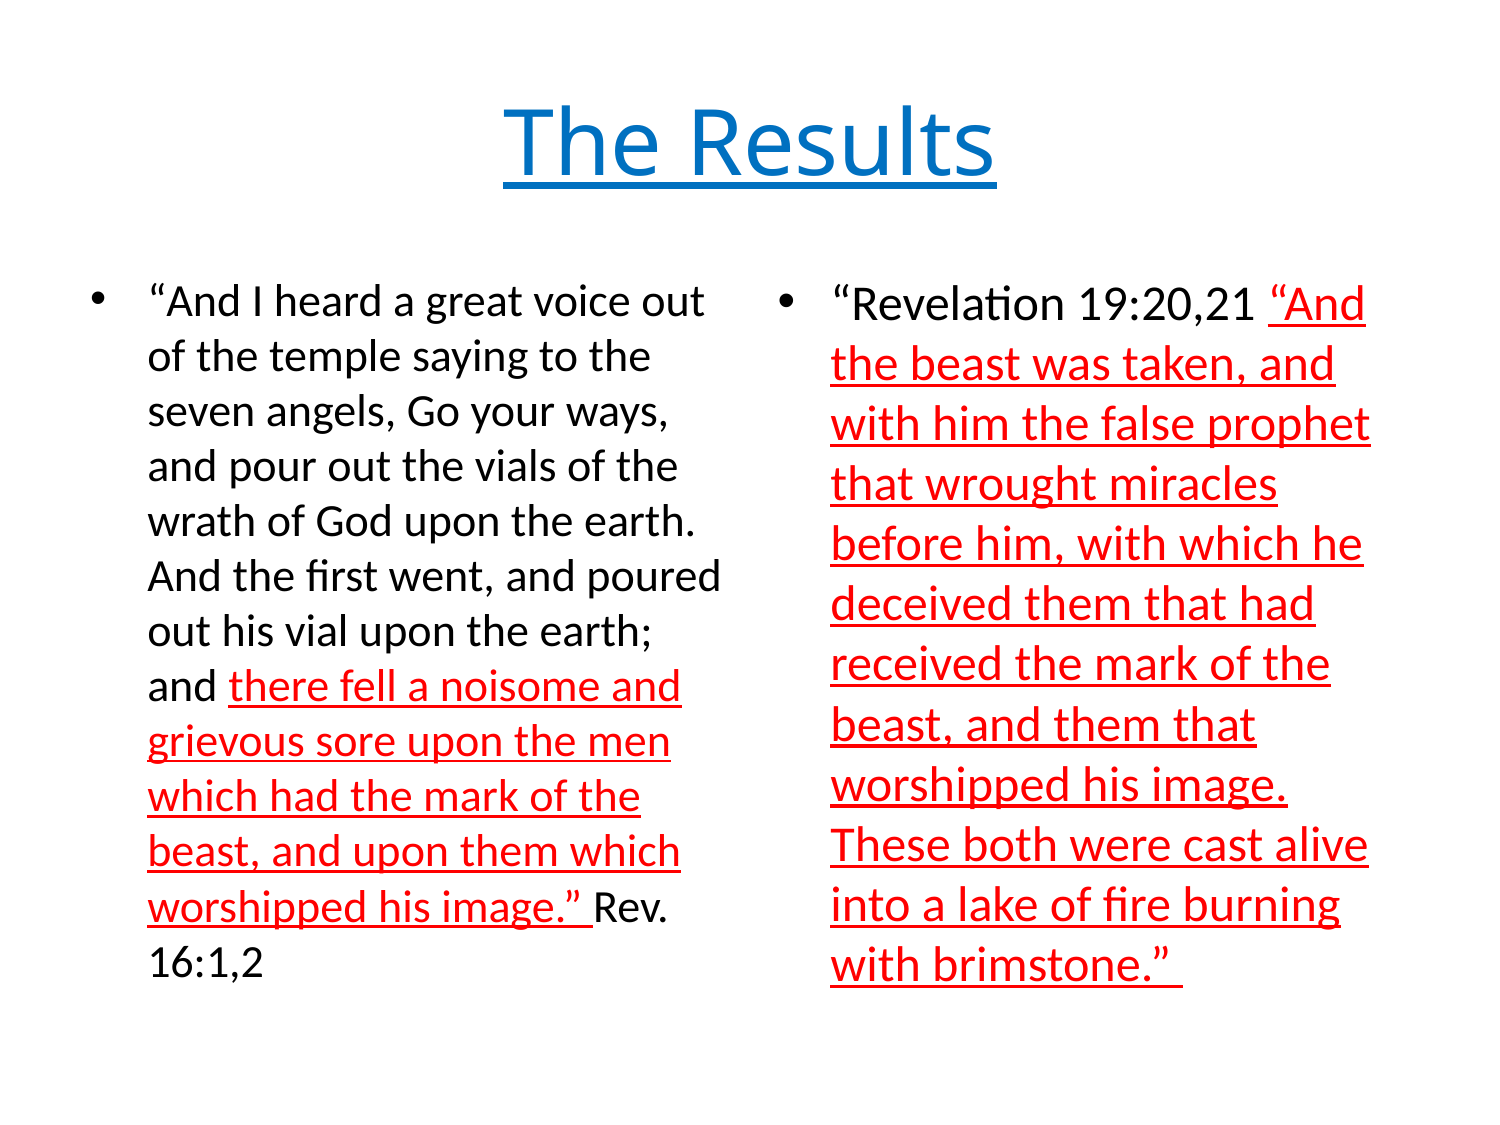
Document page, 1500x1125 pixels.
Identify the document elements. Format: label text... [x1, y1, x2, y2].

list “And I heard a great voice out of the temple saying to the seven angels, Go your ways, and pour out the vials of the wrath of God upon the earth. And the first went, and poured out his vial upon the earth; and there fell a noisome and grievous sore upon the men which had the mark of the beast, and upon them which worshipped his image.” Rev. 16:1,2 [75, 262, 738, 1005]
title The Results [75, 45, 1425, 233]
list “Revelation 19:20,21 “And the beast was taken, and with him the false prophet that wrought miracles before him, with which he deceived them that had received the mark of the beast, and them that worshipped his image. These both were cast alive into a lake of fire burning with brimstone.” [762, 262, 1425, 1005]
